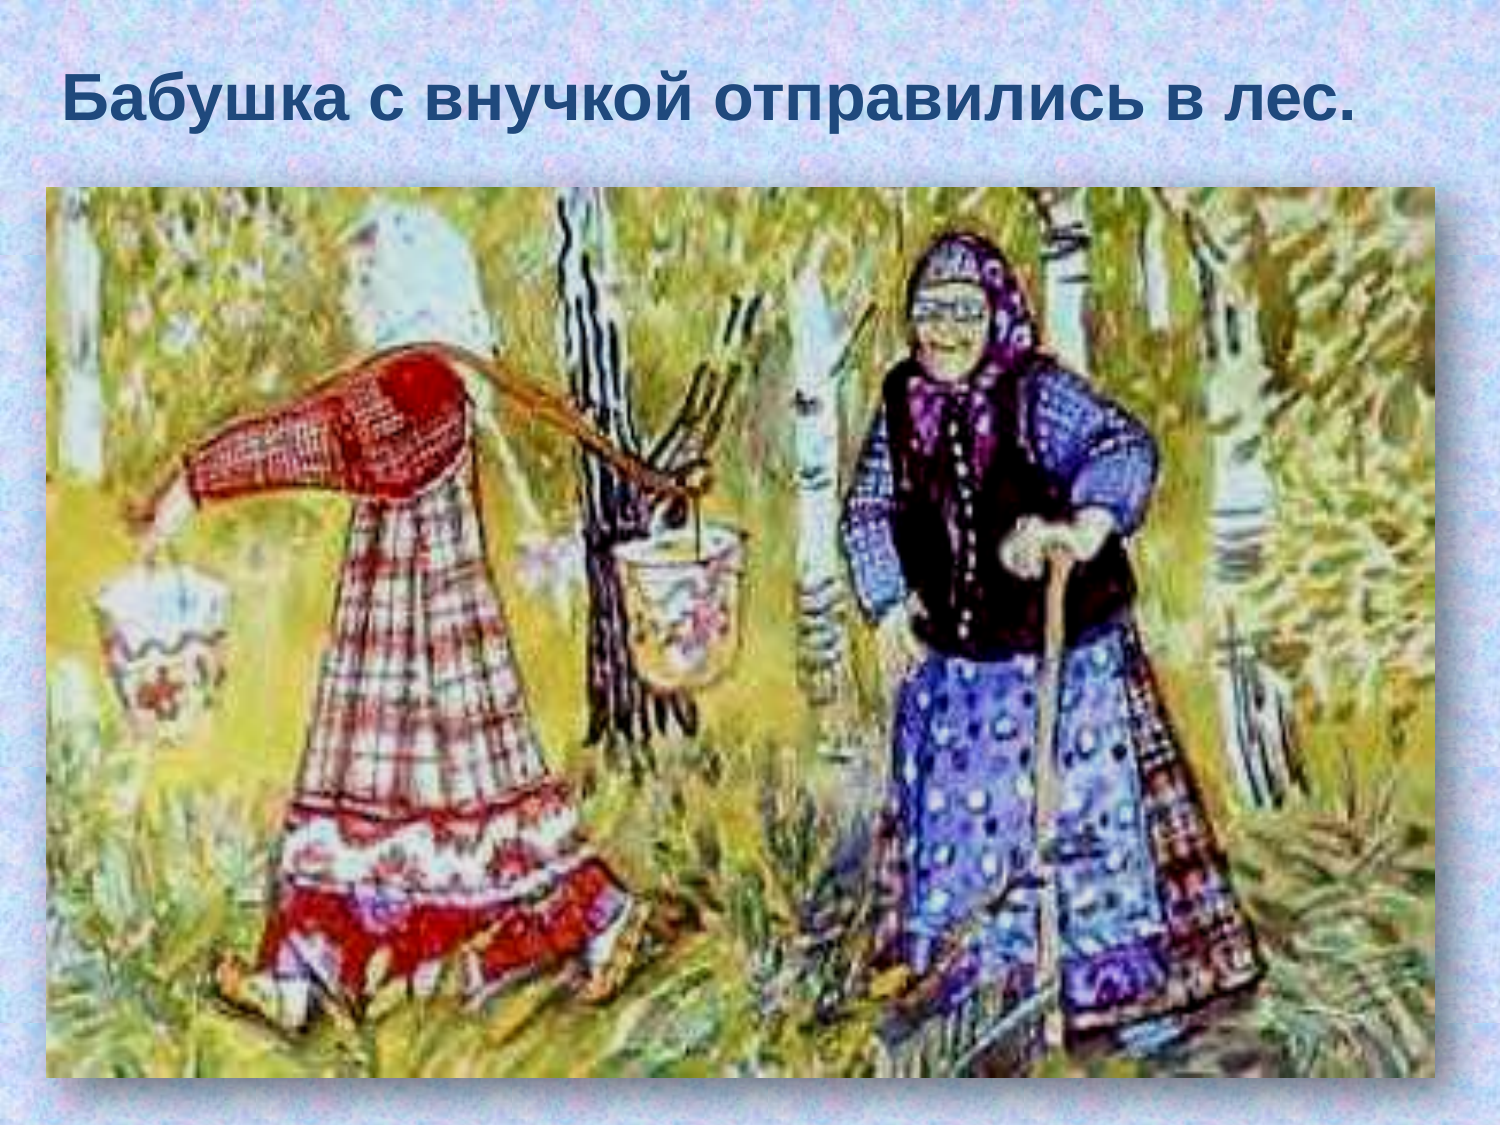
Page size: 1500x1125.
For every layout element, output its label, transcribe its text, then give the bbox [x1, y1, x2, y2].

picture [0, 0, 1500, 1125]
text_box Бабушка с внучкой отправились в лес. [46, 46, 1442, 142]
